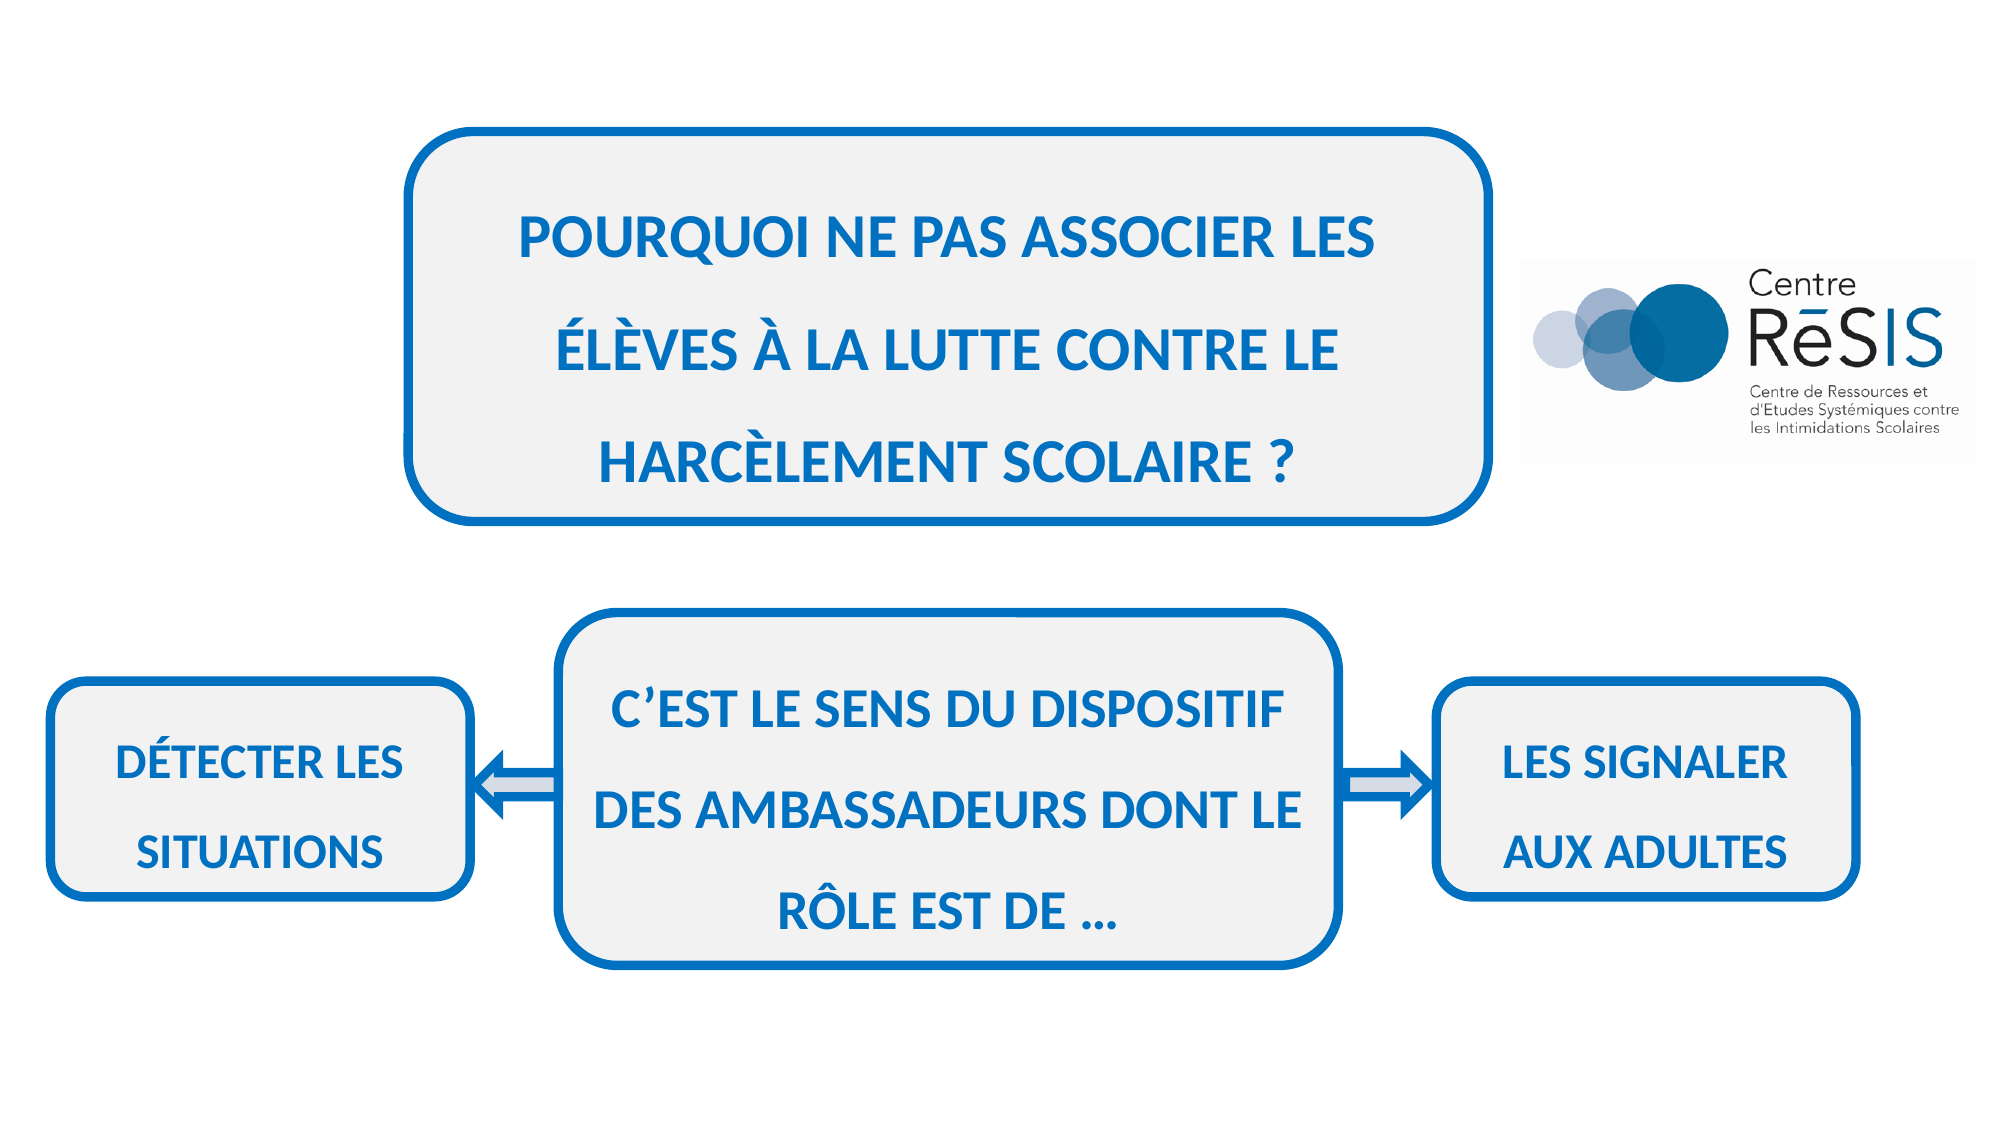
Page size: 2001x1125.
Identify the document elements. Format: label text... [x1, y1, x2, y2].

text_box LES SIGNALER AUX ADULTES [1436, 681, 1856, 897]
text_box POURQUOI NE PAS ASSOCIER LES ÉLÈVES À LA LUTTE CONTRE LE HARCÈLEMENT SCOLAIRE ? [408, 131, 1489, 522]
text_box DÉTECTER LES SITUATIONS [50, 681, 471, 897]
text_box [1344, 758, 1431, 812]
text_box C’EST LE SENS DU DISPOSITIF DES AMBASSADEURS DONT LE RÔLE EST DE … [558, 612, 1339, 966]
text_box [473, 758, 560, 812]
picture [1520, 259, 1977, 465]
